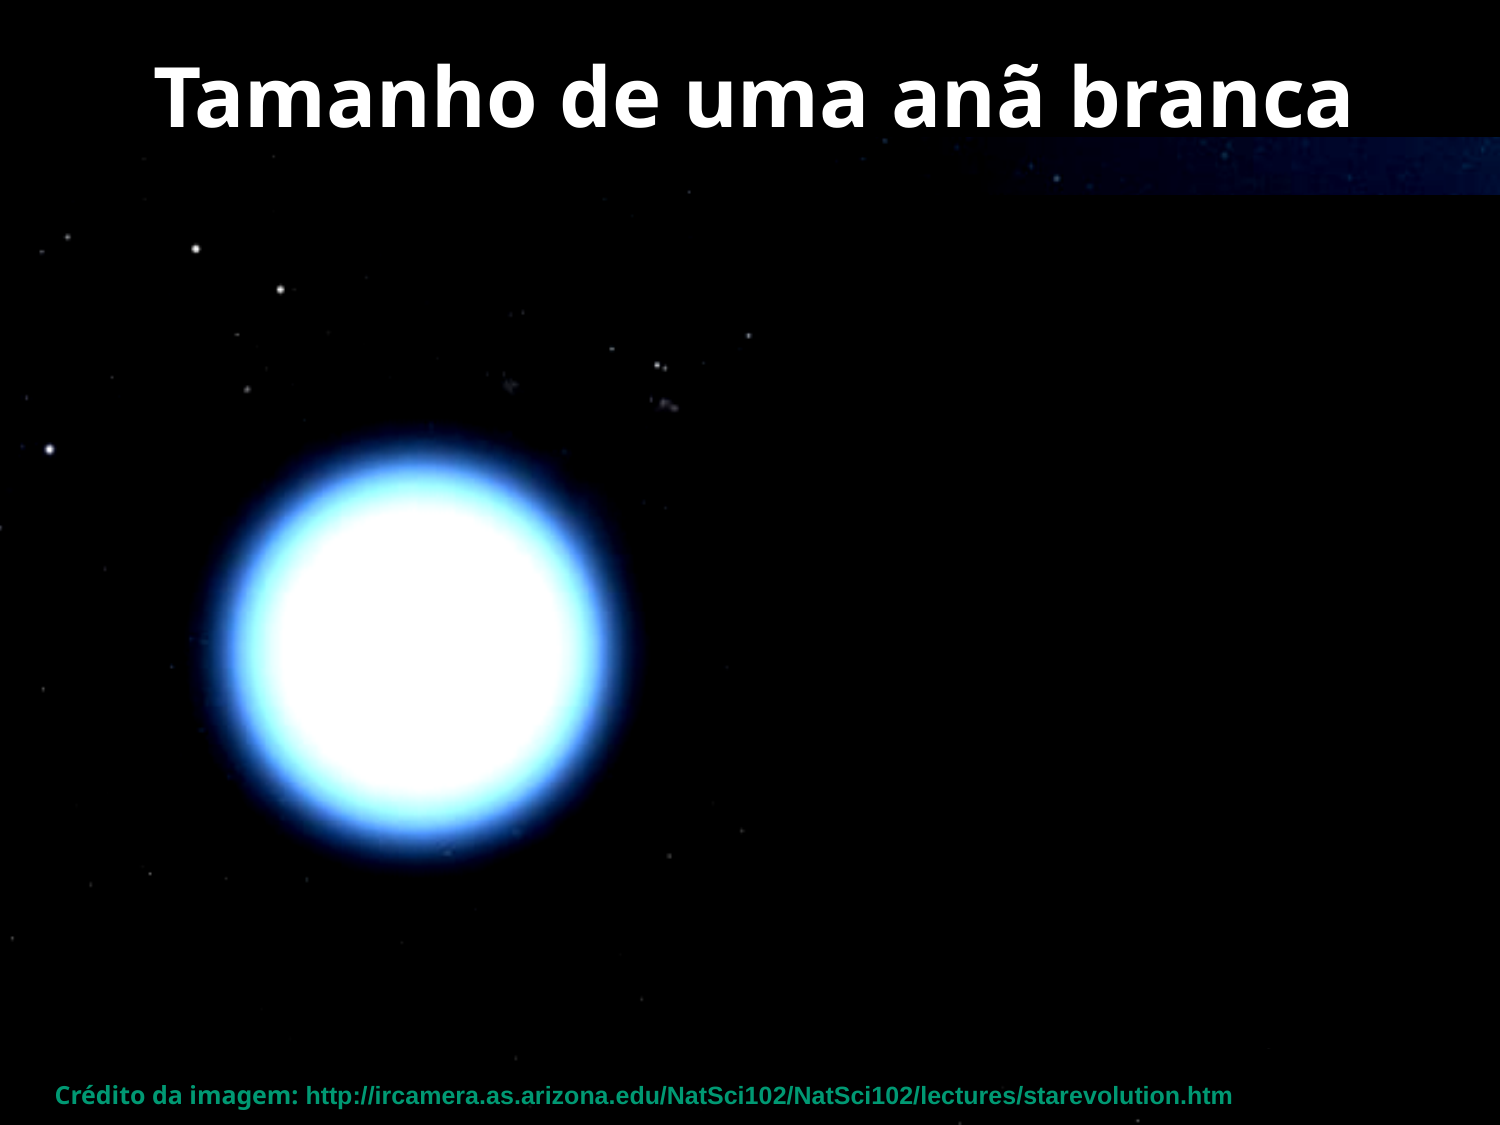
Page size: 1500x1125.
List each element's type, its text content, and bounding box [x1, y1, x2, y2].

title Tamanho de uma anã branca [116, 0, 1393, 135]
picture [0, 136, 1500, 1125]
